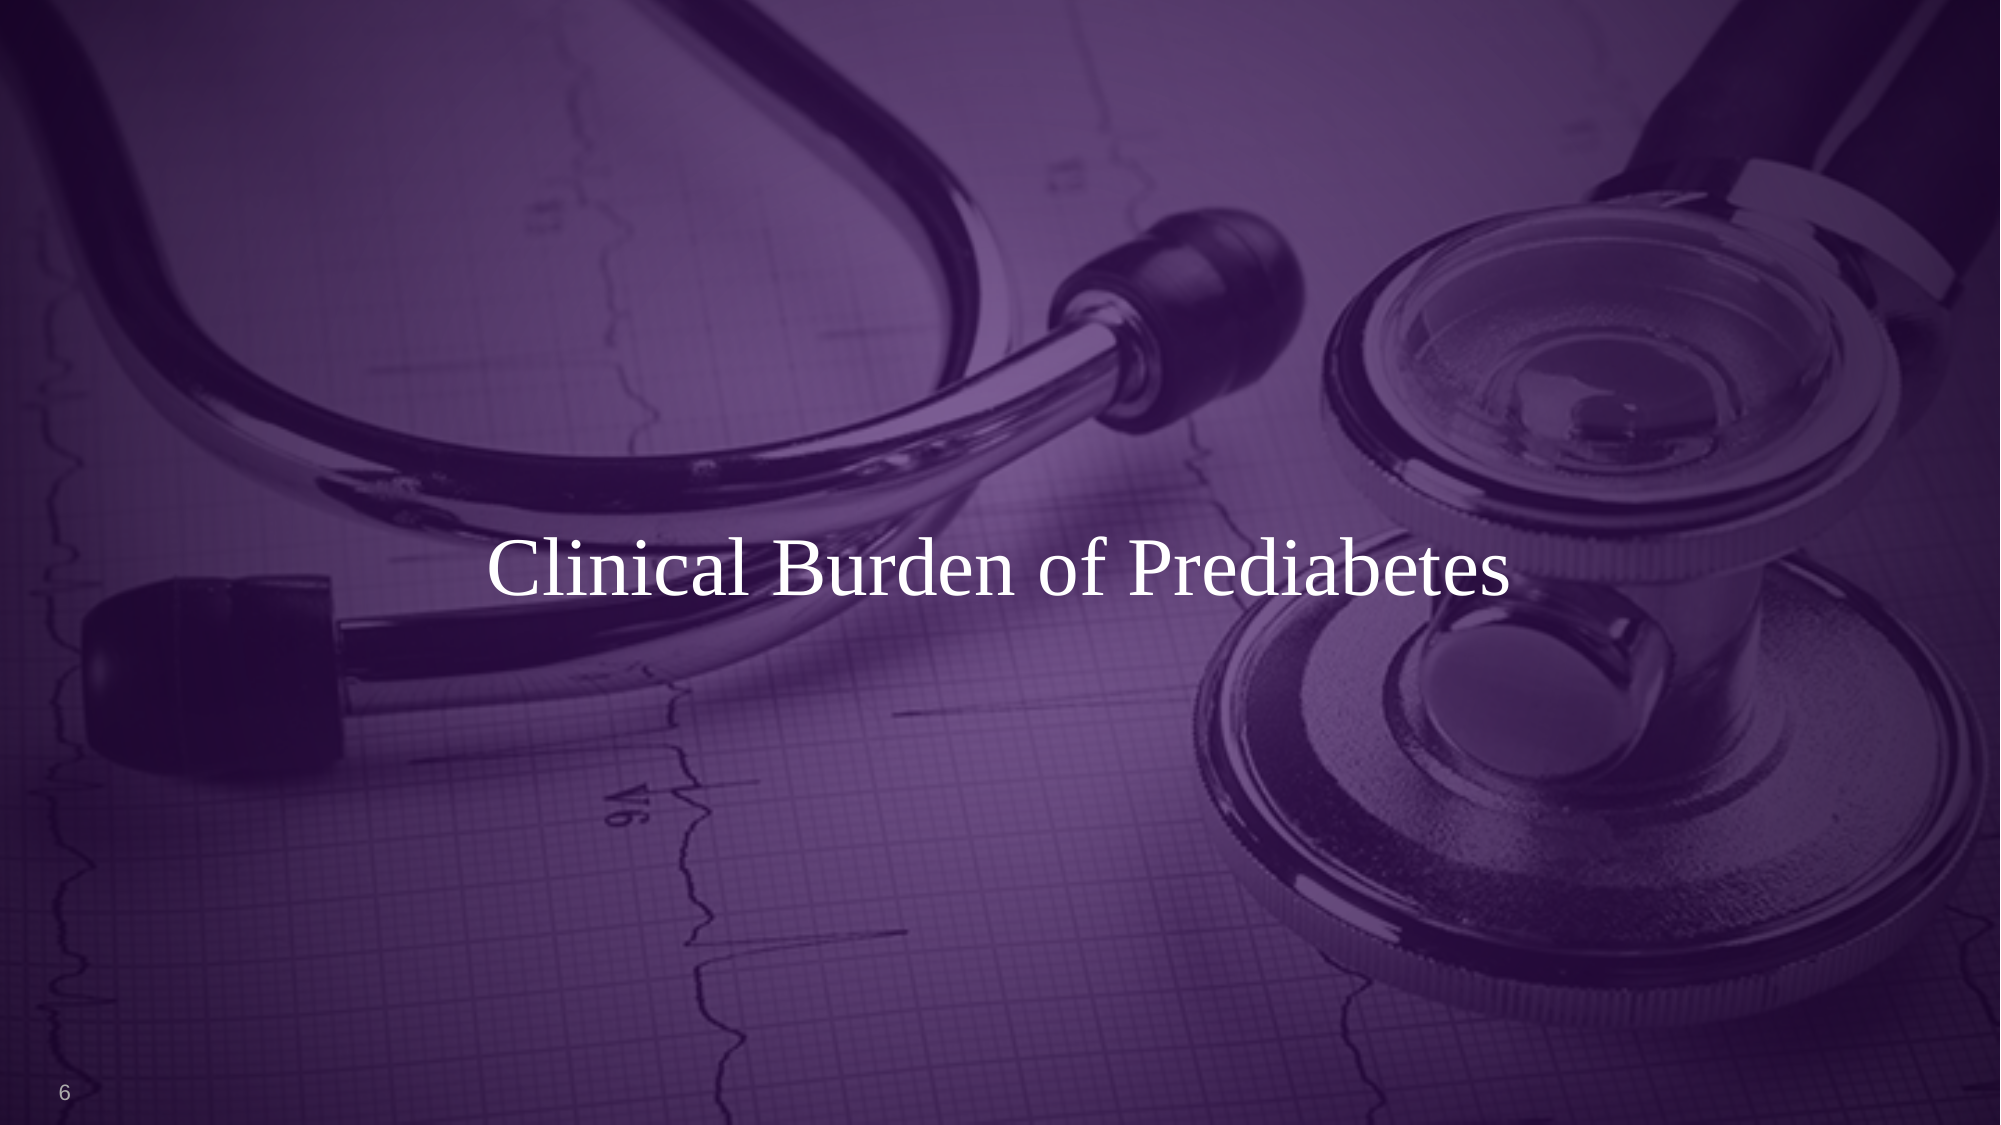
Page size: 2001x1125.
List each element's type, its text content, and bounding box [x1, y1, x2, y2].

slide_number 6 [43, 1061, 247, 1122]
title Clinical Burden of Prediabetes [88, 343, 1912, 782]
